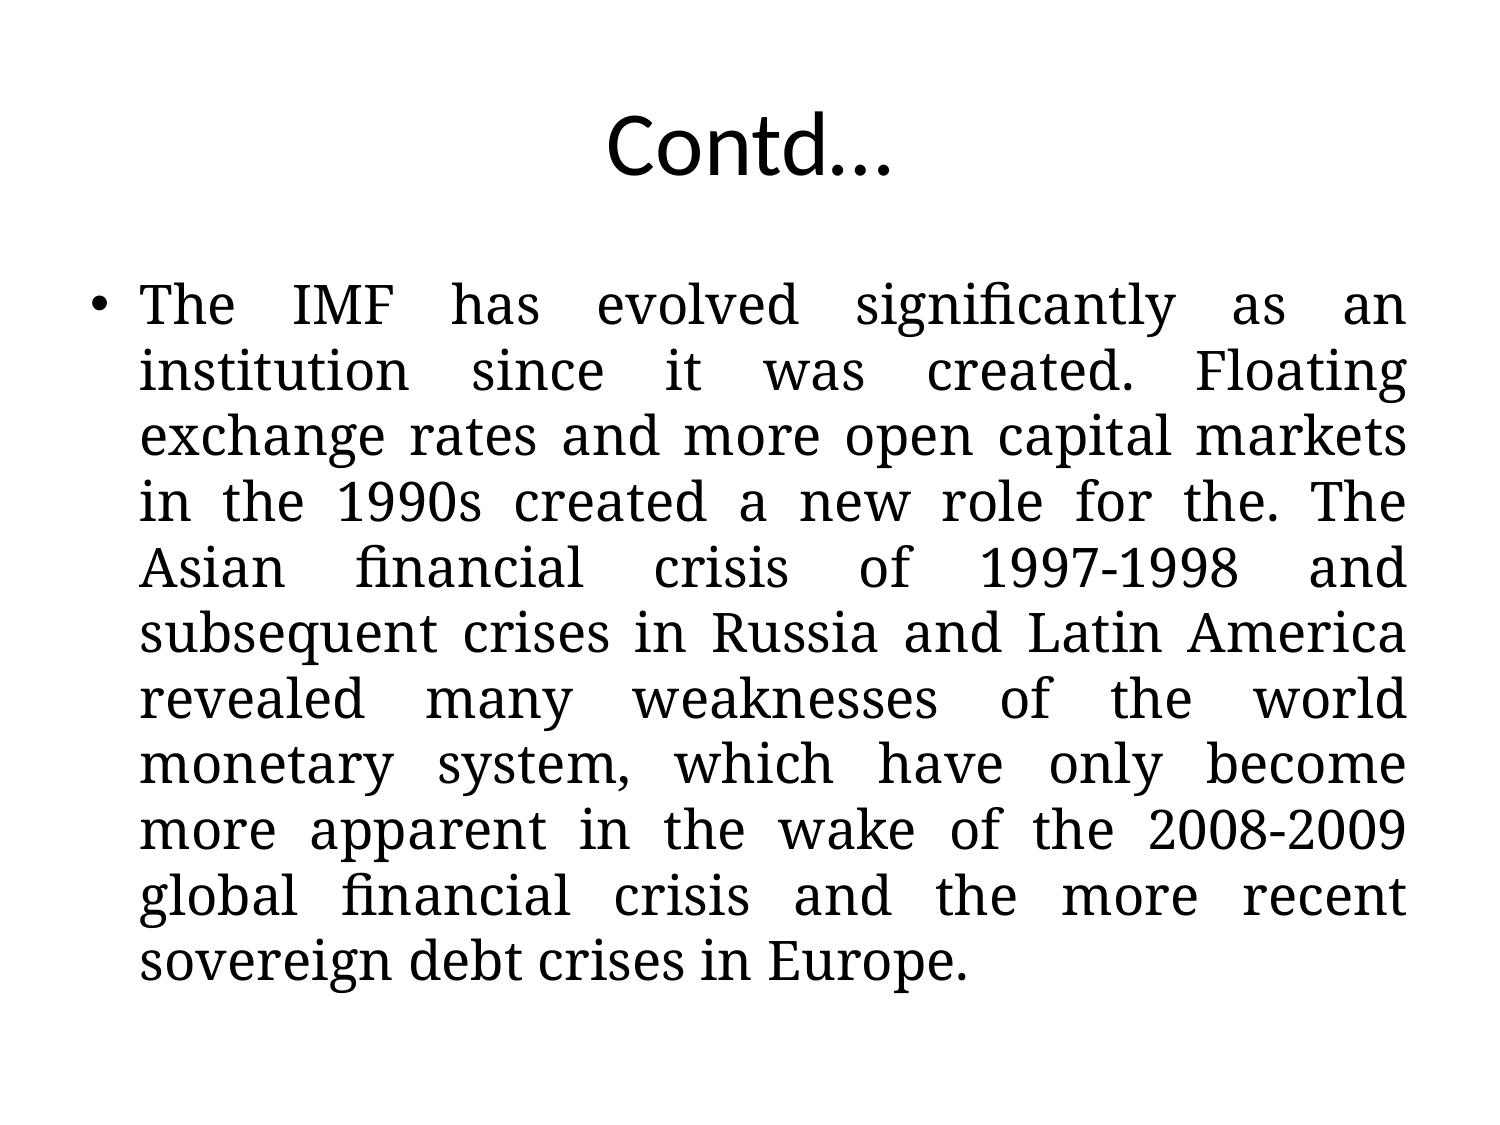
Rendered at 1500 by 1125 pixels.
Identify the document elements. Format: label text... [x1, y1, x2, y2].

title Contd… [75, 45, 1425, 233]
list The IMF has evolved significantly as an institution since it was created. Floating exchange rates and more open capital markets in the 1990s created a new role for the. The Asian financial crisis of 1997-1998 and subsequent crises in Russia and Latin America revealed many weaknesses of the world monetary system, which have only become more apparent in the wake of the 2008-2009 global financial crisis and the more recent sovereign debt crises in Europe. [75, 262, 1425, 1005]
